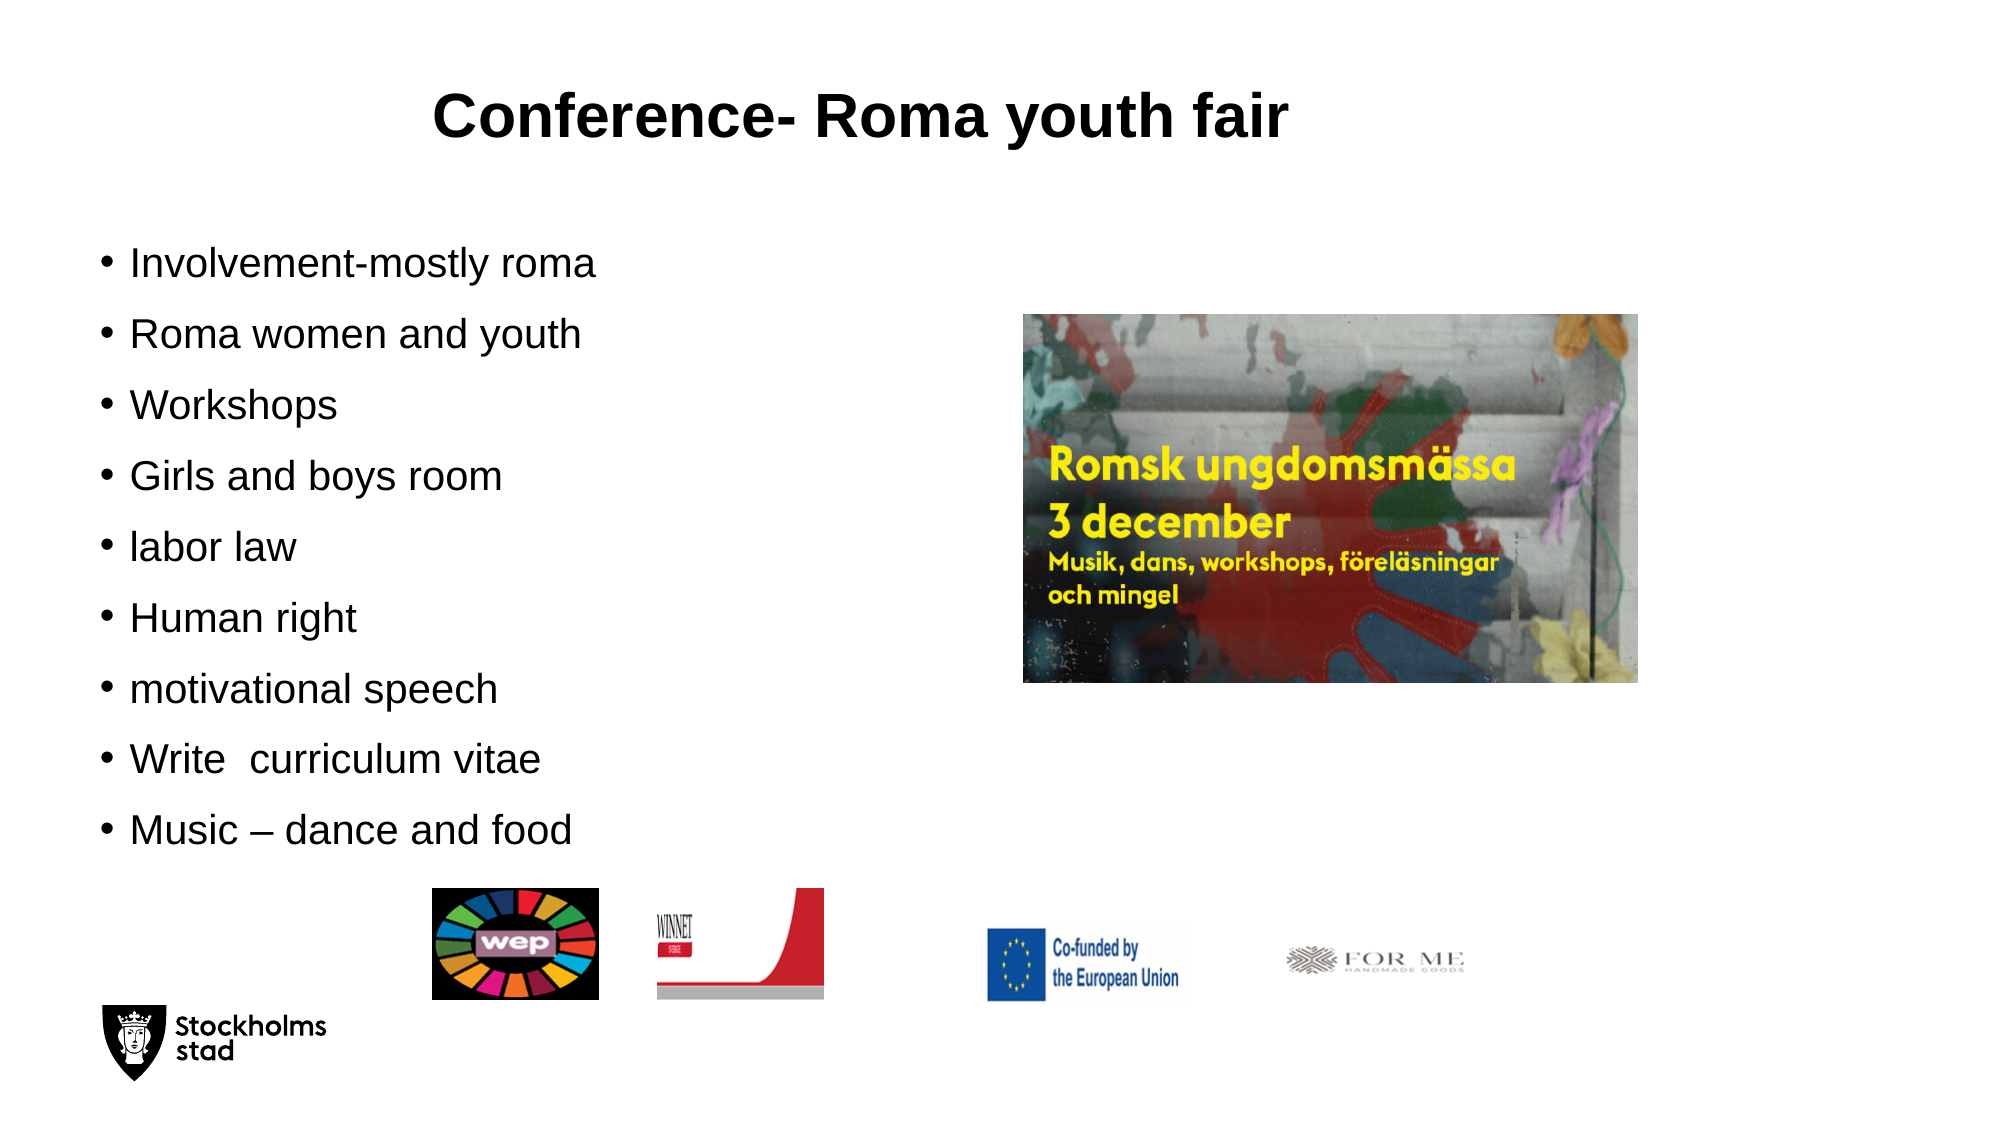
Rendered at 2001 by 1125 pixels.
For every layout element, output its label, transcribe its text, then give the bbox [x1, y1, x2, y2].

list Involvement-mostly roma Roma women and youth Workshops Girls and boys room labor law Human right motivational speech Write curriculum vitae Music – dance and food [99, 236, 1662, 976]
picture [432, 888, 600, 1000]
picture [1223, 879, 1528, 1041]
picture [1023, 314, 1639, 684]
picture [657, 888, 824, 1006]
picture [985, 924, 1193, 1007]
title Conference- Roma youth fair [432, 75, 1900, 212]
